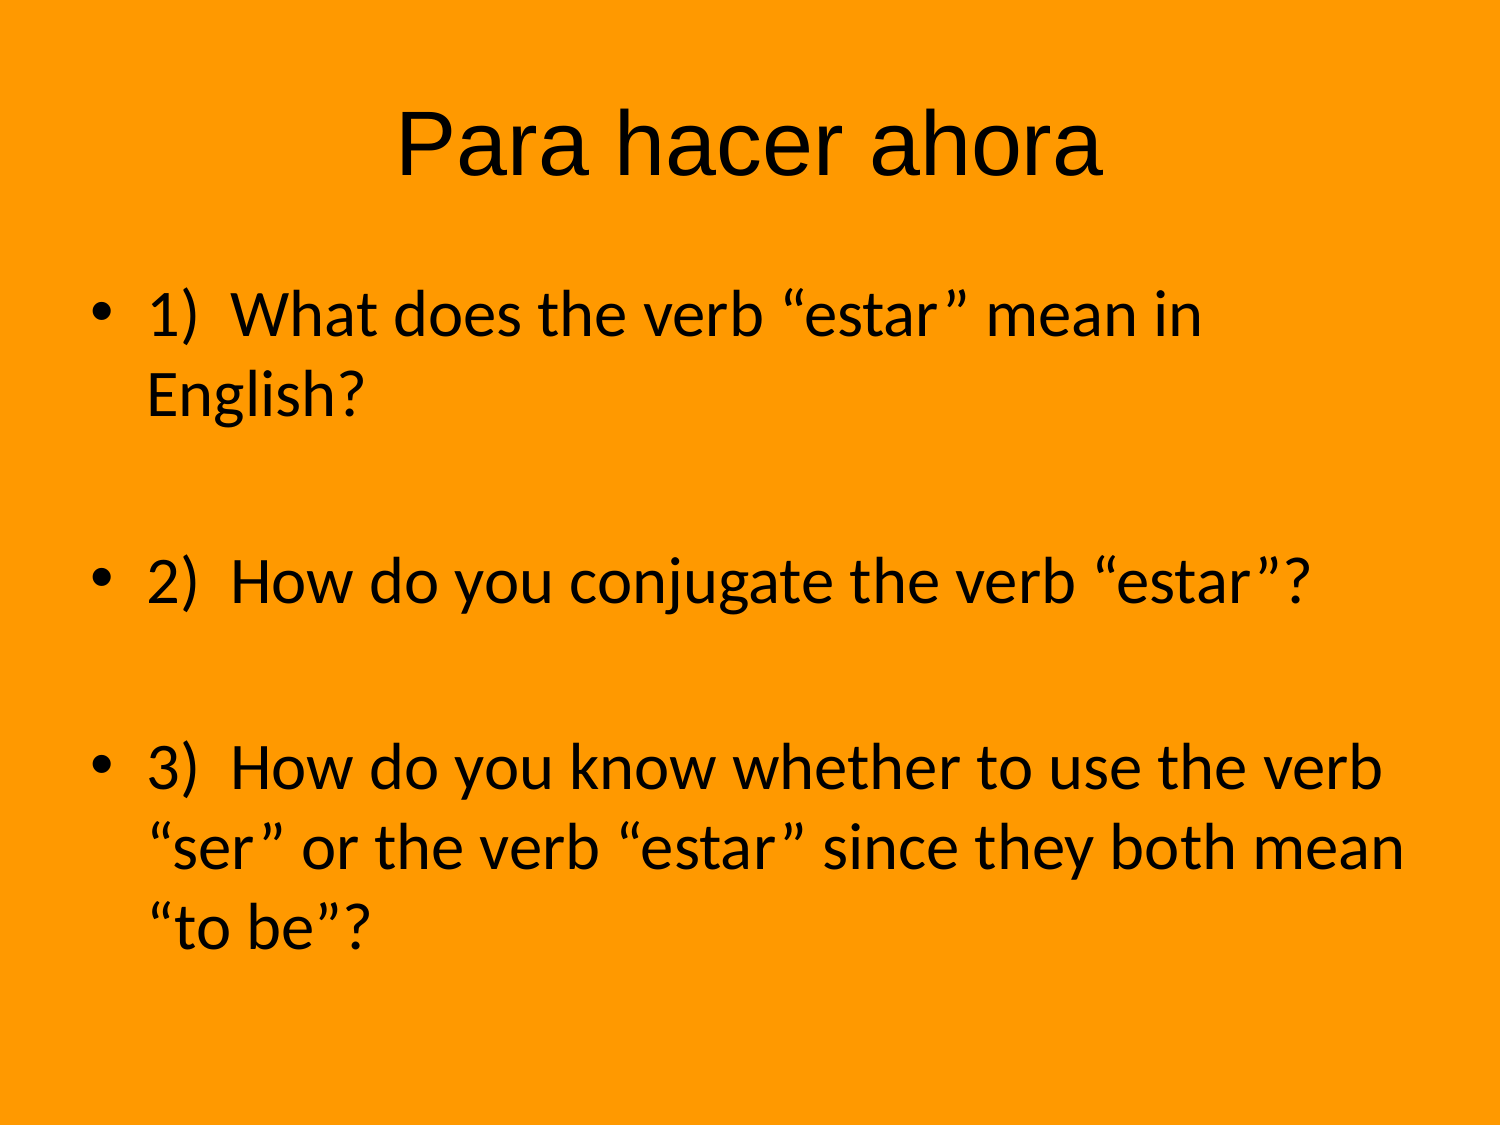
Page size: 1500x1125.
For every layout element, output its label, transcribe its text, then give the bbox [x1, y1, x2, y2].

list 1) What does the verb “estar” mean in English? 2) How do you conjugate the verb “estar”? 3) How do you know whether to use the verb “ser” or the verb “estar” since they both mean “to be”? [75, 262, 1425, 1005]
title Para hacer ahora [75, 45, 1425, 233]
